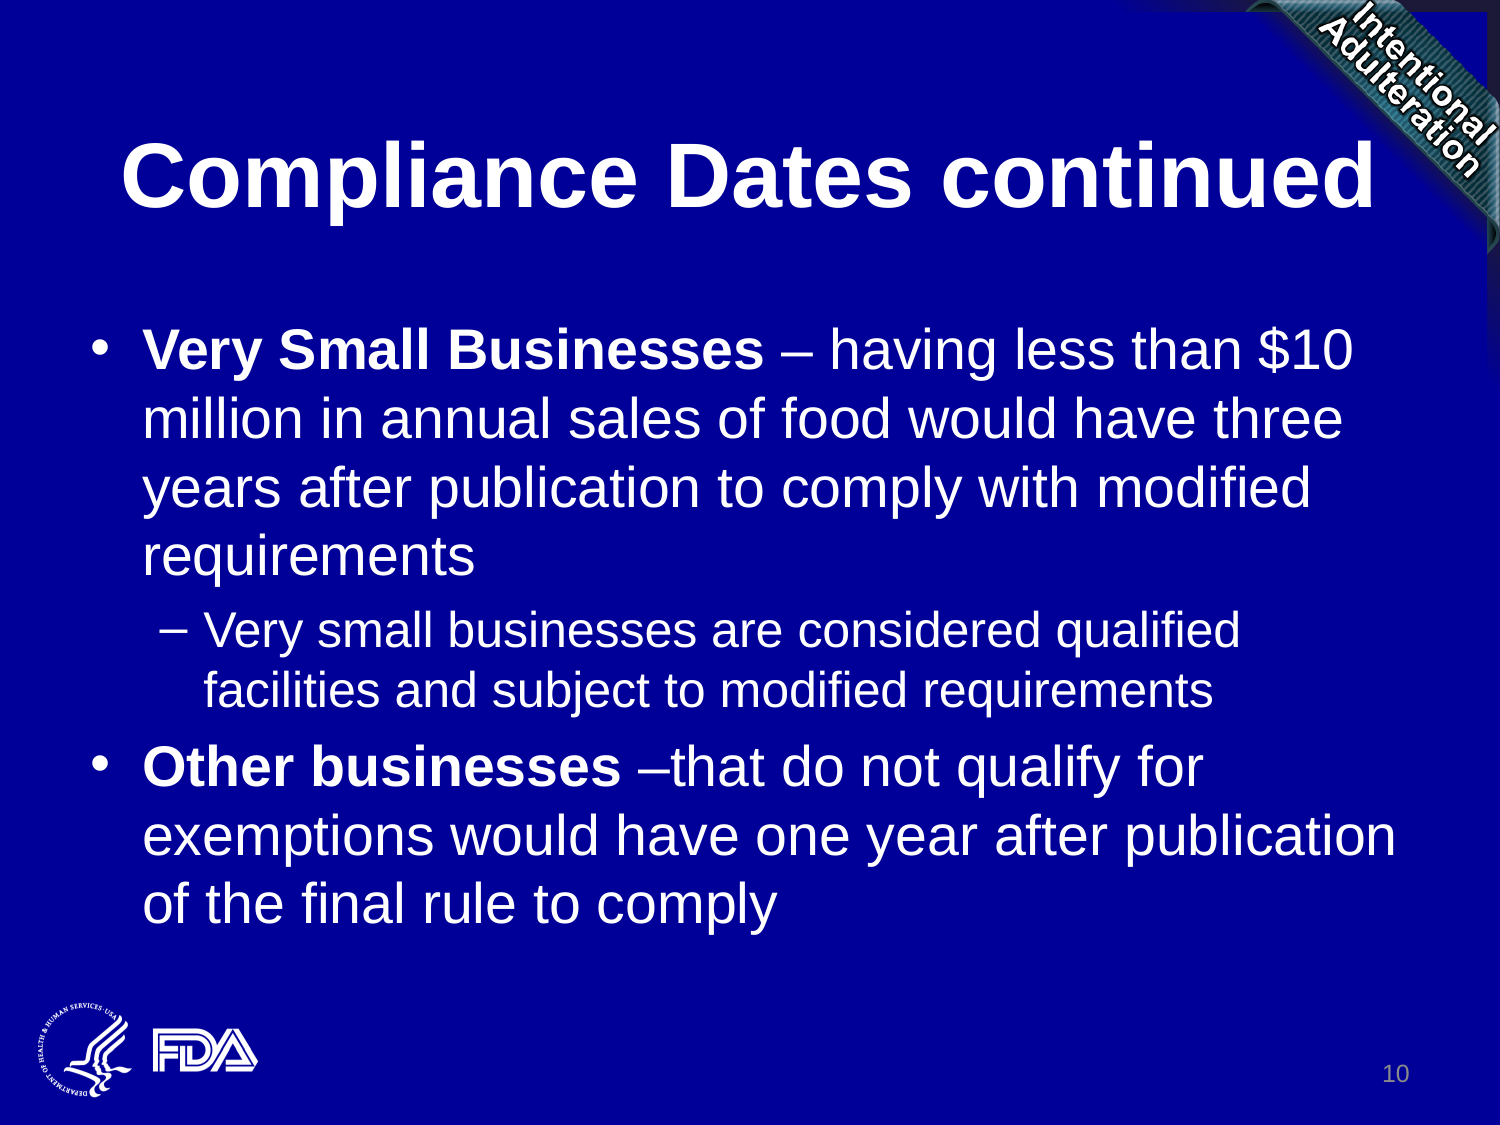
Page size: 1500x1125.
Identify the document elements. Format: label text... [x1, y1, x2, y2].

picture [0, 974, 1500, 1125]
picture [1112, 0, 1500, 391]
list Very Small Businesses – having less than $10 million in annual sales of food would have three years after publication to comply with modified requirements Very small businesses are considered qualified facilities and subject to modified requirements Other businesses –that do not qualify for exemptions would have one year after publication of the final rule to comply [75, 304, 1425, 948]
title Compliance Dates continued [75, 77, 1107, 266]
slide_number 10 [1074, 1042, 1425, 1103]
